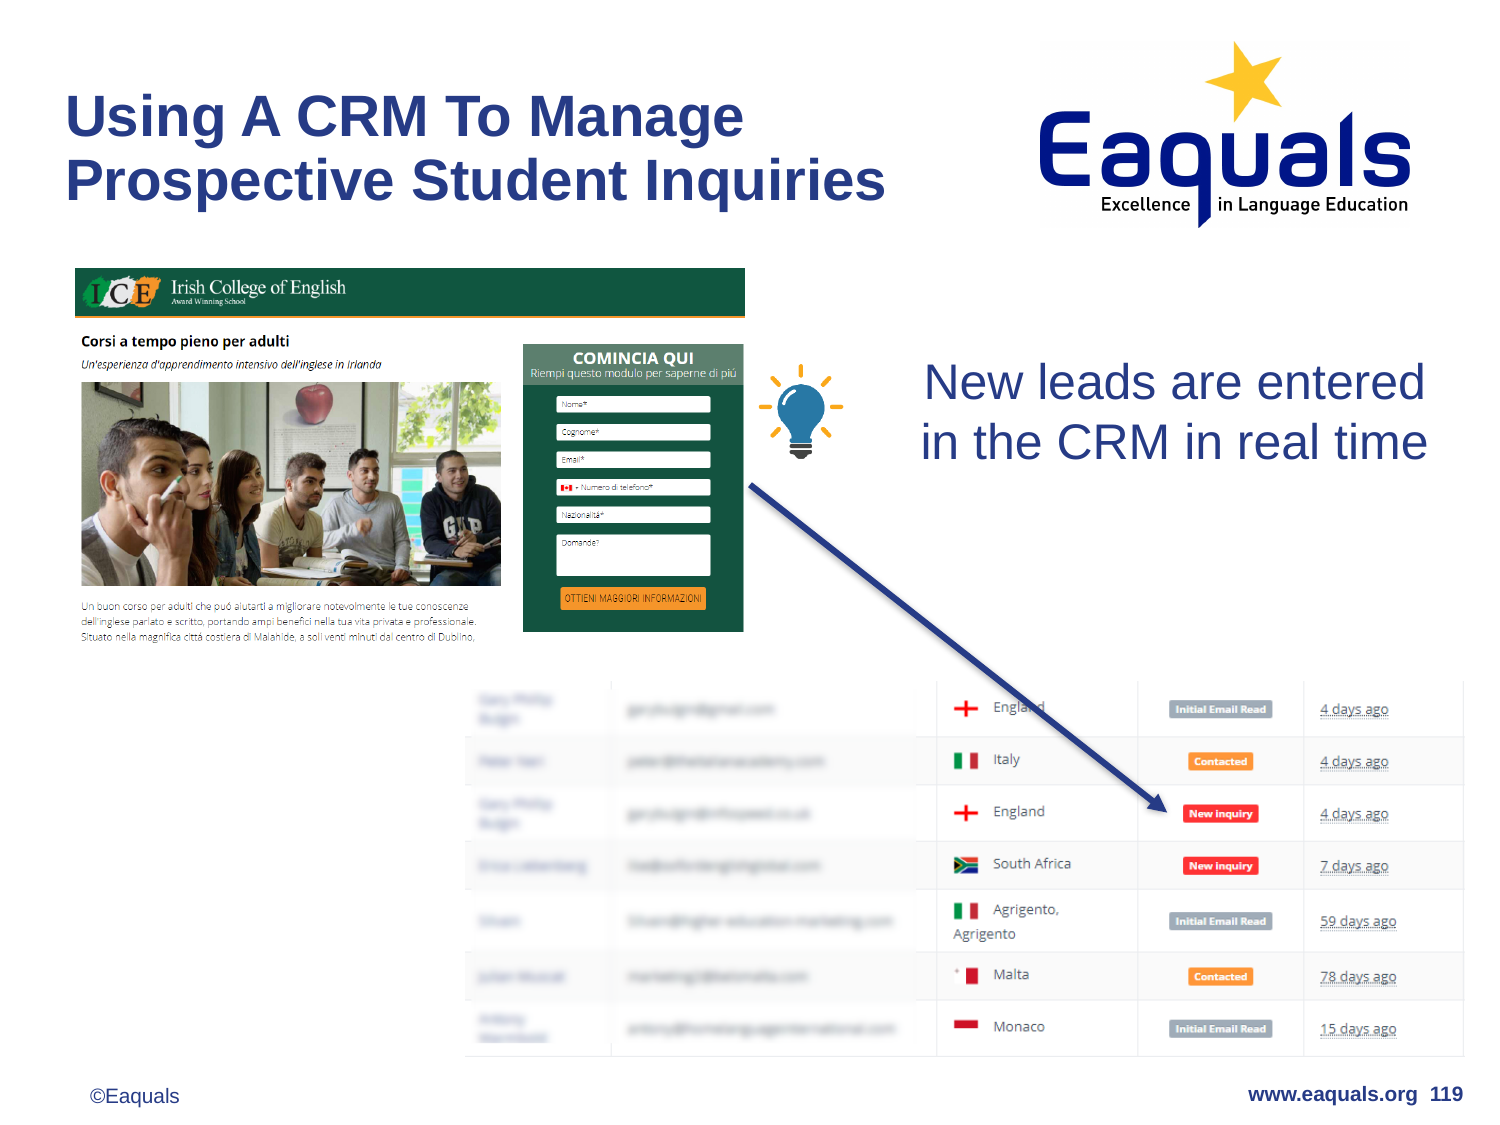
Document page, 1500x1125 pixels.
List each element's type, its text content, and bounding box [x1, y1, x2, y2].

picture [1040, 41, 1410, 228]
slide_number ©Eaquals [75, 1065, 312, 1125]
text_box New leads are entered in the CRM in real time [885, 341, 1465, 499]
slide_number www.eaquals.org 119 [1128, 1063, 1479, 1124]
text_box Using A CRM To Manage Prospective Student Inquiries [49, 79, 1400, 245]
picture [465, 680, 1465, 1057]
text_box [749, 484, 1168, 813]
picture [74, 267, 858, 644]
